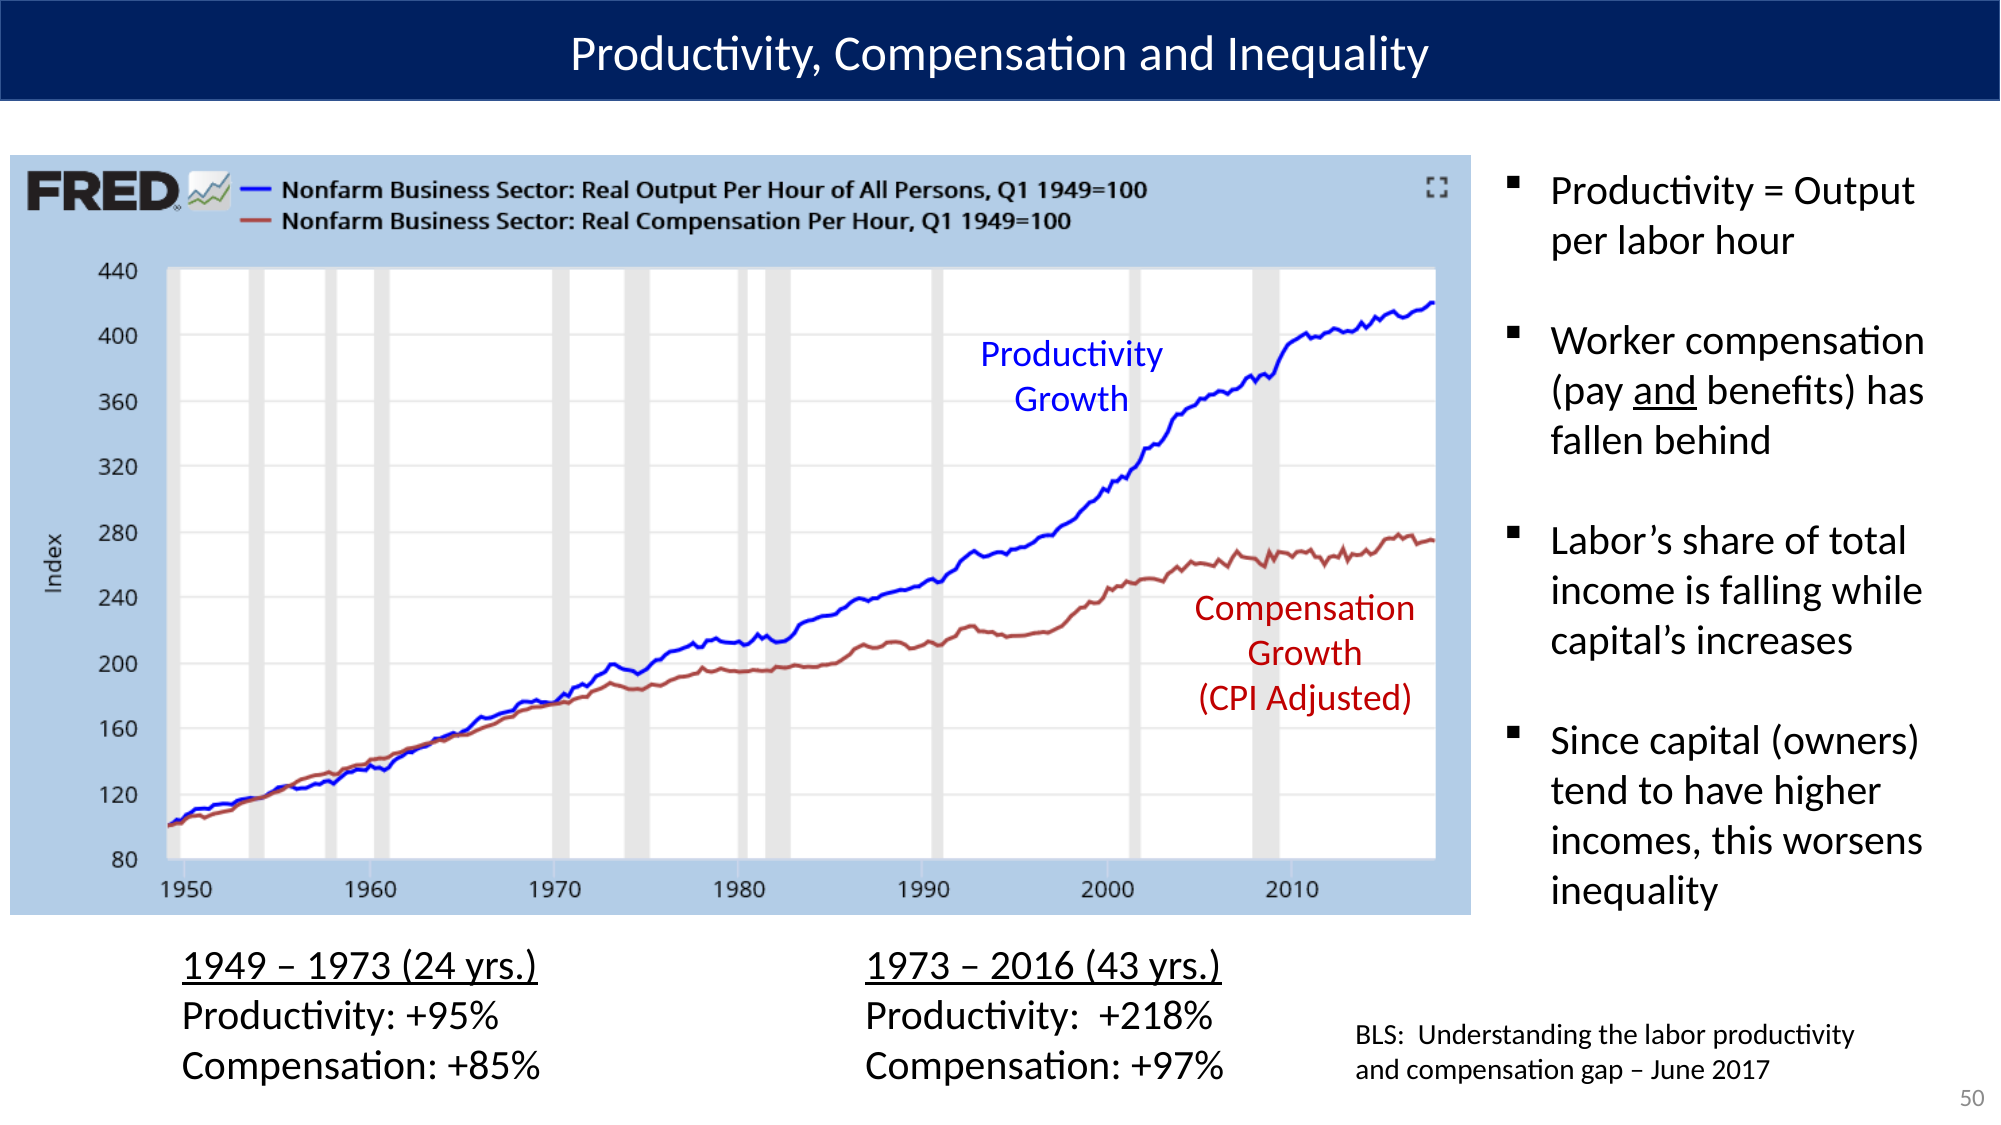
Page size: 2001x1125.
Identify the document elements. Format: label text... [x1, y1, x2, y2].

text_box 1949 – 1973 (24 yrs.) Productivity: +95% Compensation: +85% [167, 930, 556, 1095]
slide_number 50 [1550, 1066, 2000, 1125]
text_box Productivity, Compensation and Inequality [0, 0, 2000, 101]
text_box 1973 – 2016 (43 yrs.) Productivity: +218% Compensation: +97% [850, 930, 1240, 1095]
text_box Productivity = Output per labor hour Worker compensation (pay and benefits) has fallen behind Labor’s share of total income is falling while capital’s increases Since capital (owners) tend to have higher incomes, this worsens inequality [1488, 155, 1969, 921]
picture [10, 155, 1471, 915]
text_box BLS: Understanding the labor productivity and compensation gap – June 2017 [1340, 1008, 1914, 1093]
